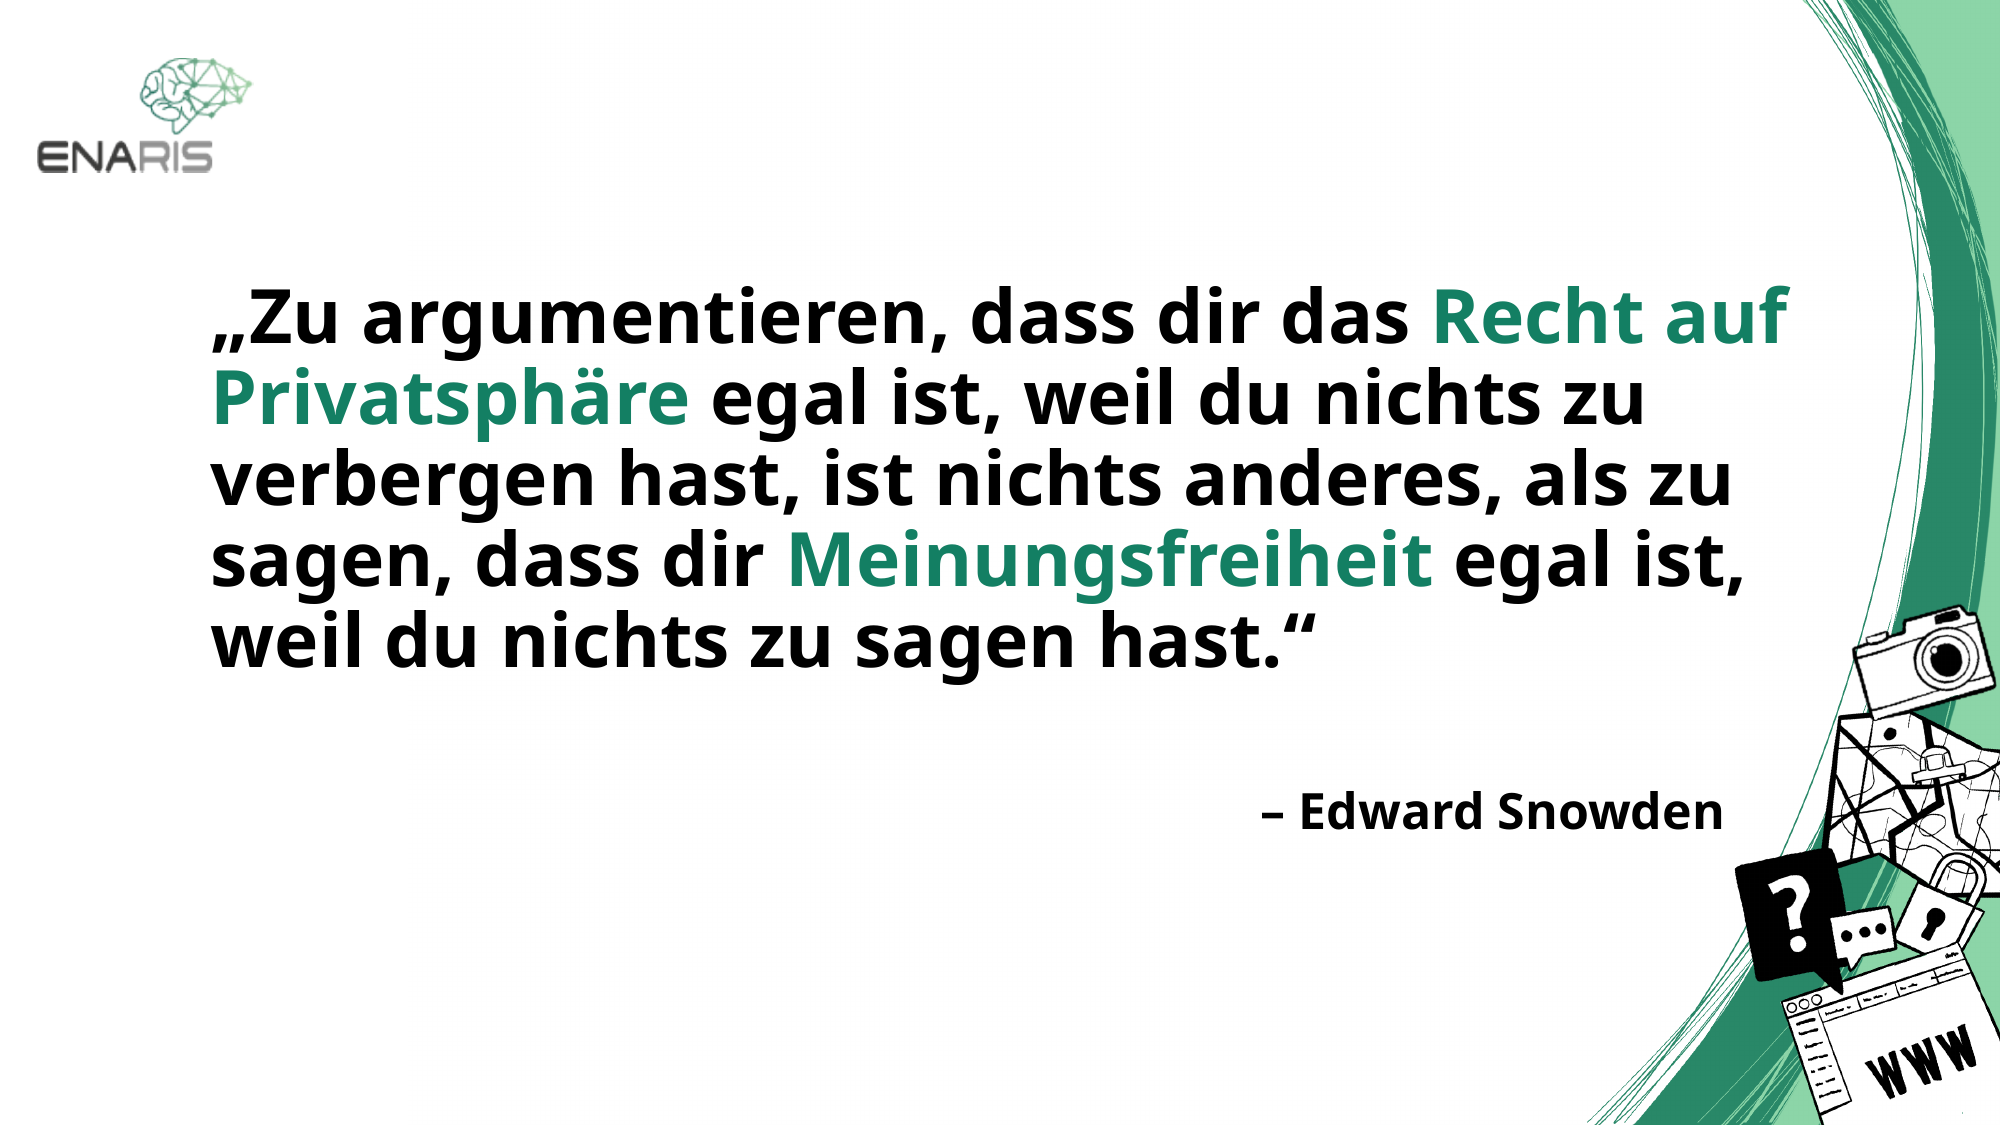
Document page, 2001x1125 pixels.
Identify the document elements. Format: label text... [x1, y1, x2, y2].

picture [37, 58, 254, 173]
picture [408, 0, 2000, 1125]
title „Zu argumentieren, dass dir das Recht auf Privatsphäre egal ist, weil du nichts zu verbergen hast, ist nichts anderes, als zu sagen, dass dir Meinungsfreiheit egal ist, weil du nichts zu sagen hast.“ – Edward Snowden [195, 154, 1805, 971]
